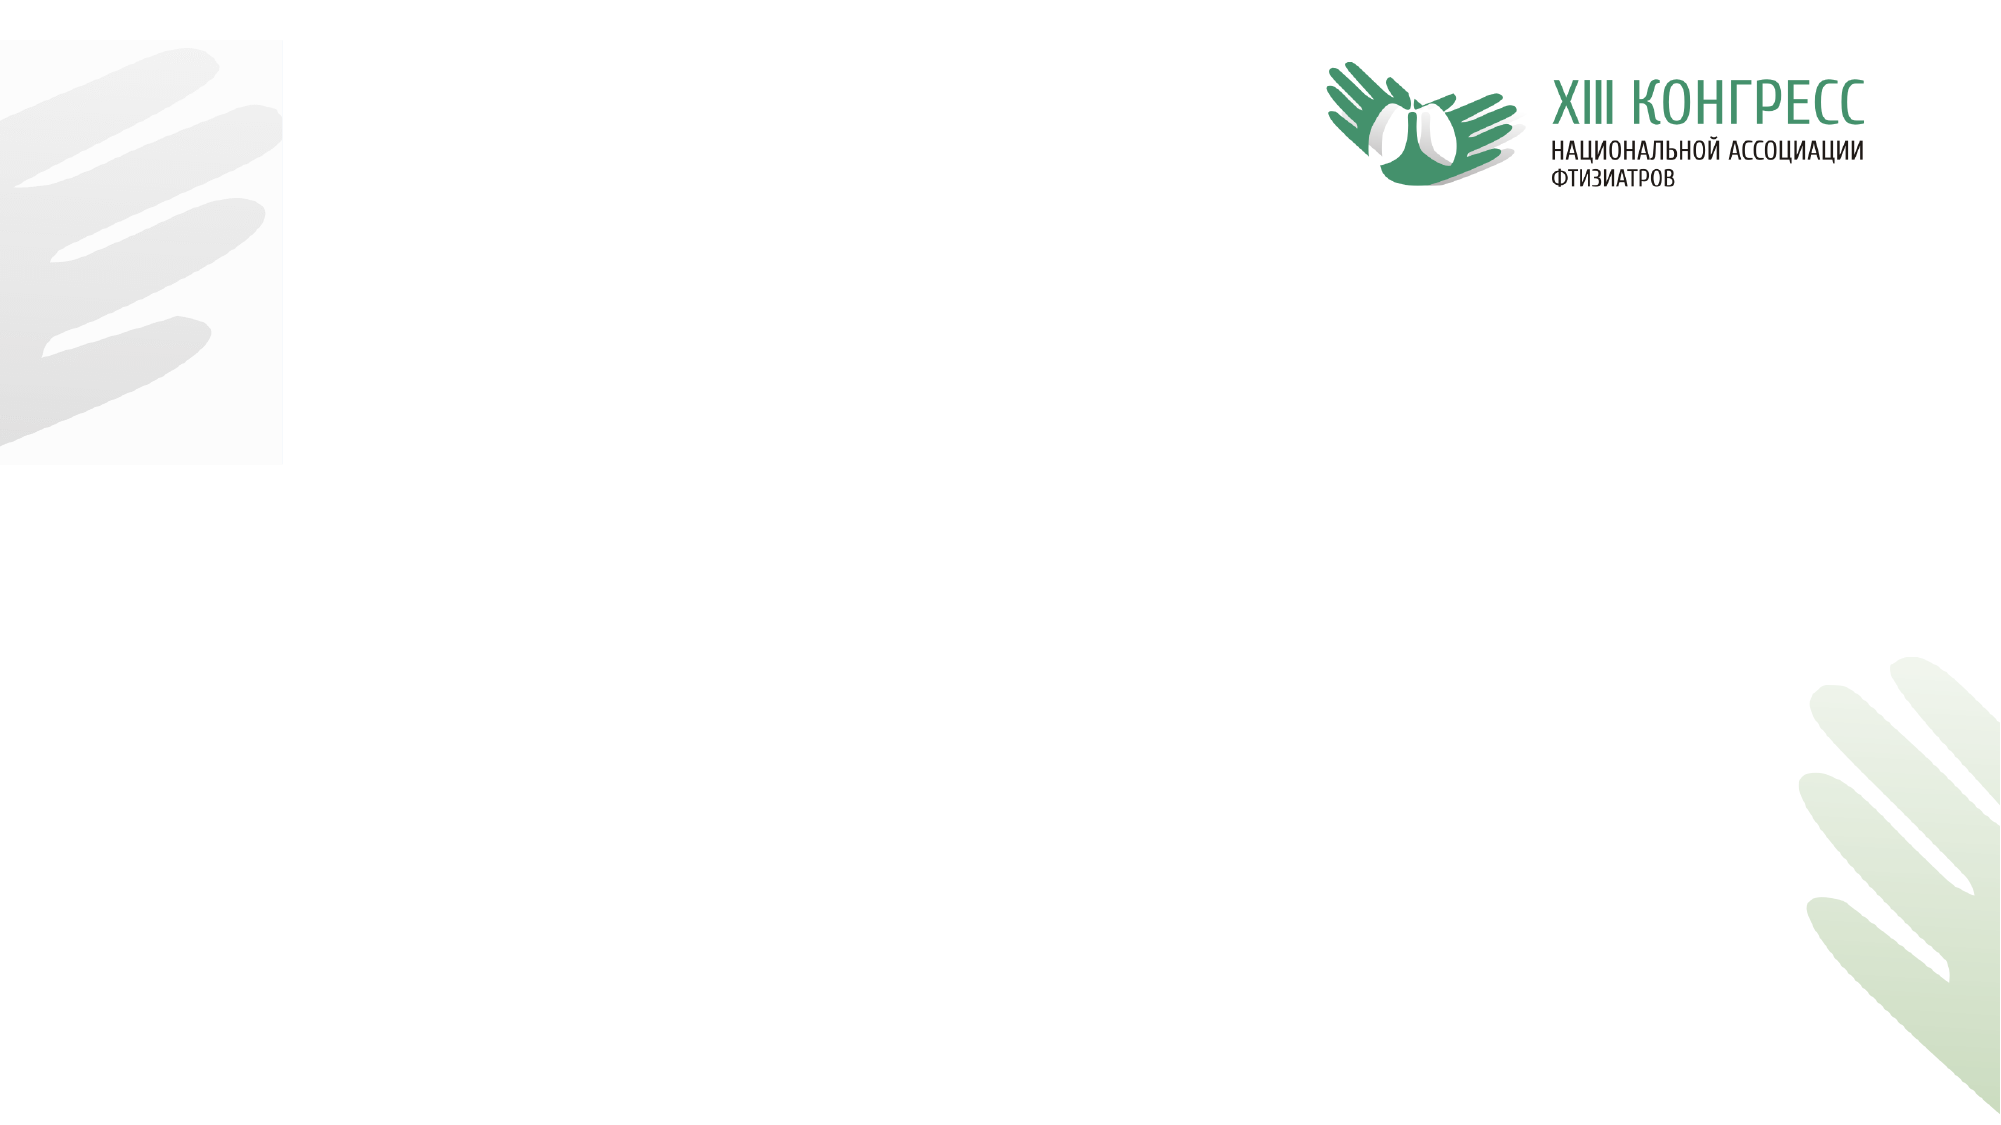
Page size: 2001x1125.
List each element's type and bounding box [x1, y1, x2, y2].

picture [1326, 62, 1864, 187]
